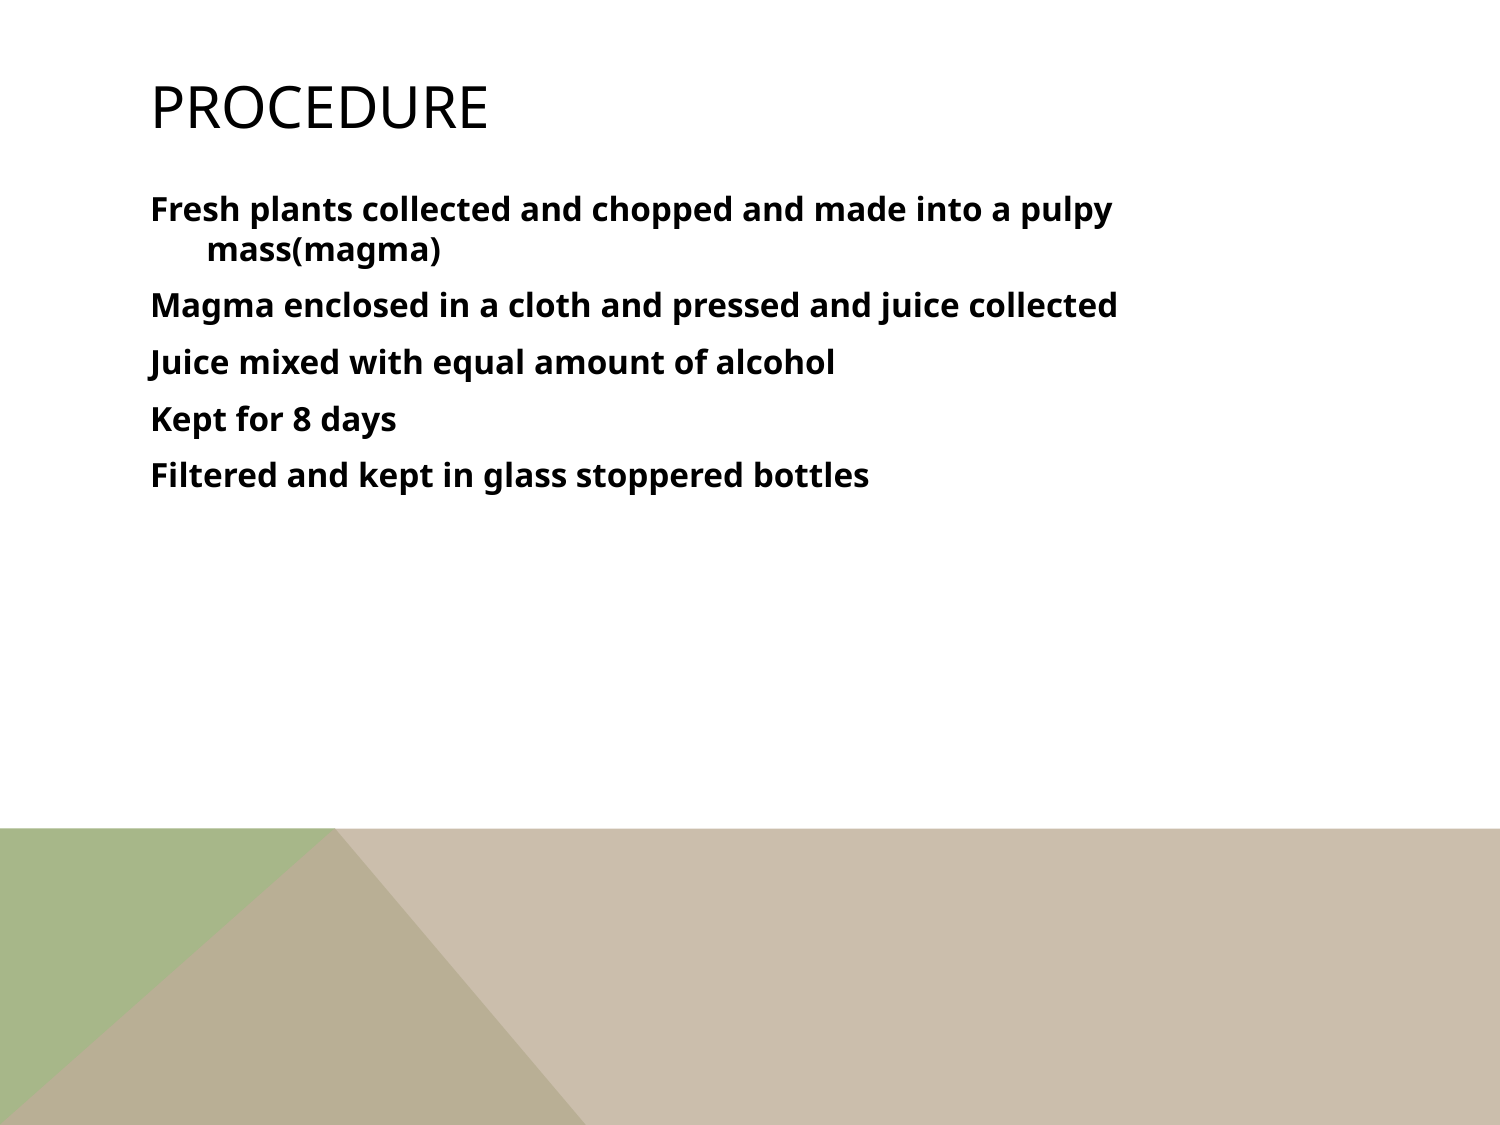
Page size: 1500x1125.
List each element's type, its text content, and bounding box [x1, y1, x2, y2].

title Procedure [135, 60, 1369, 150]
list Fresh plants collected and chopped and made into a pulpy mass(magma) Magma enclosed in a cloth and pressed and juice collected Juice mixed with equal amount of alcohol Kept for 8 days Filtered and kept in glass stoppered bottles [135, 180, 1369, 768]
